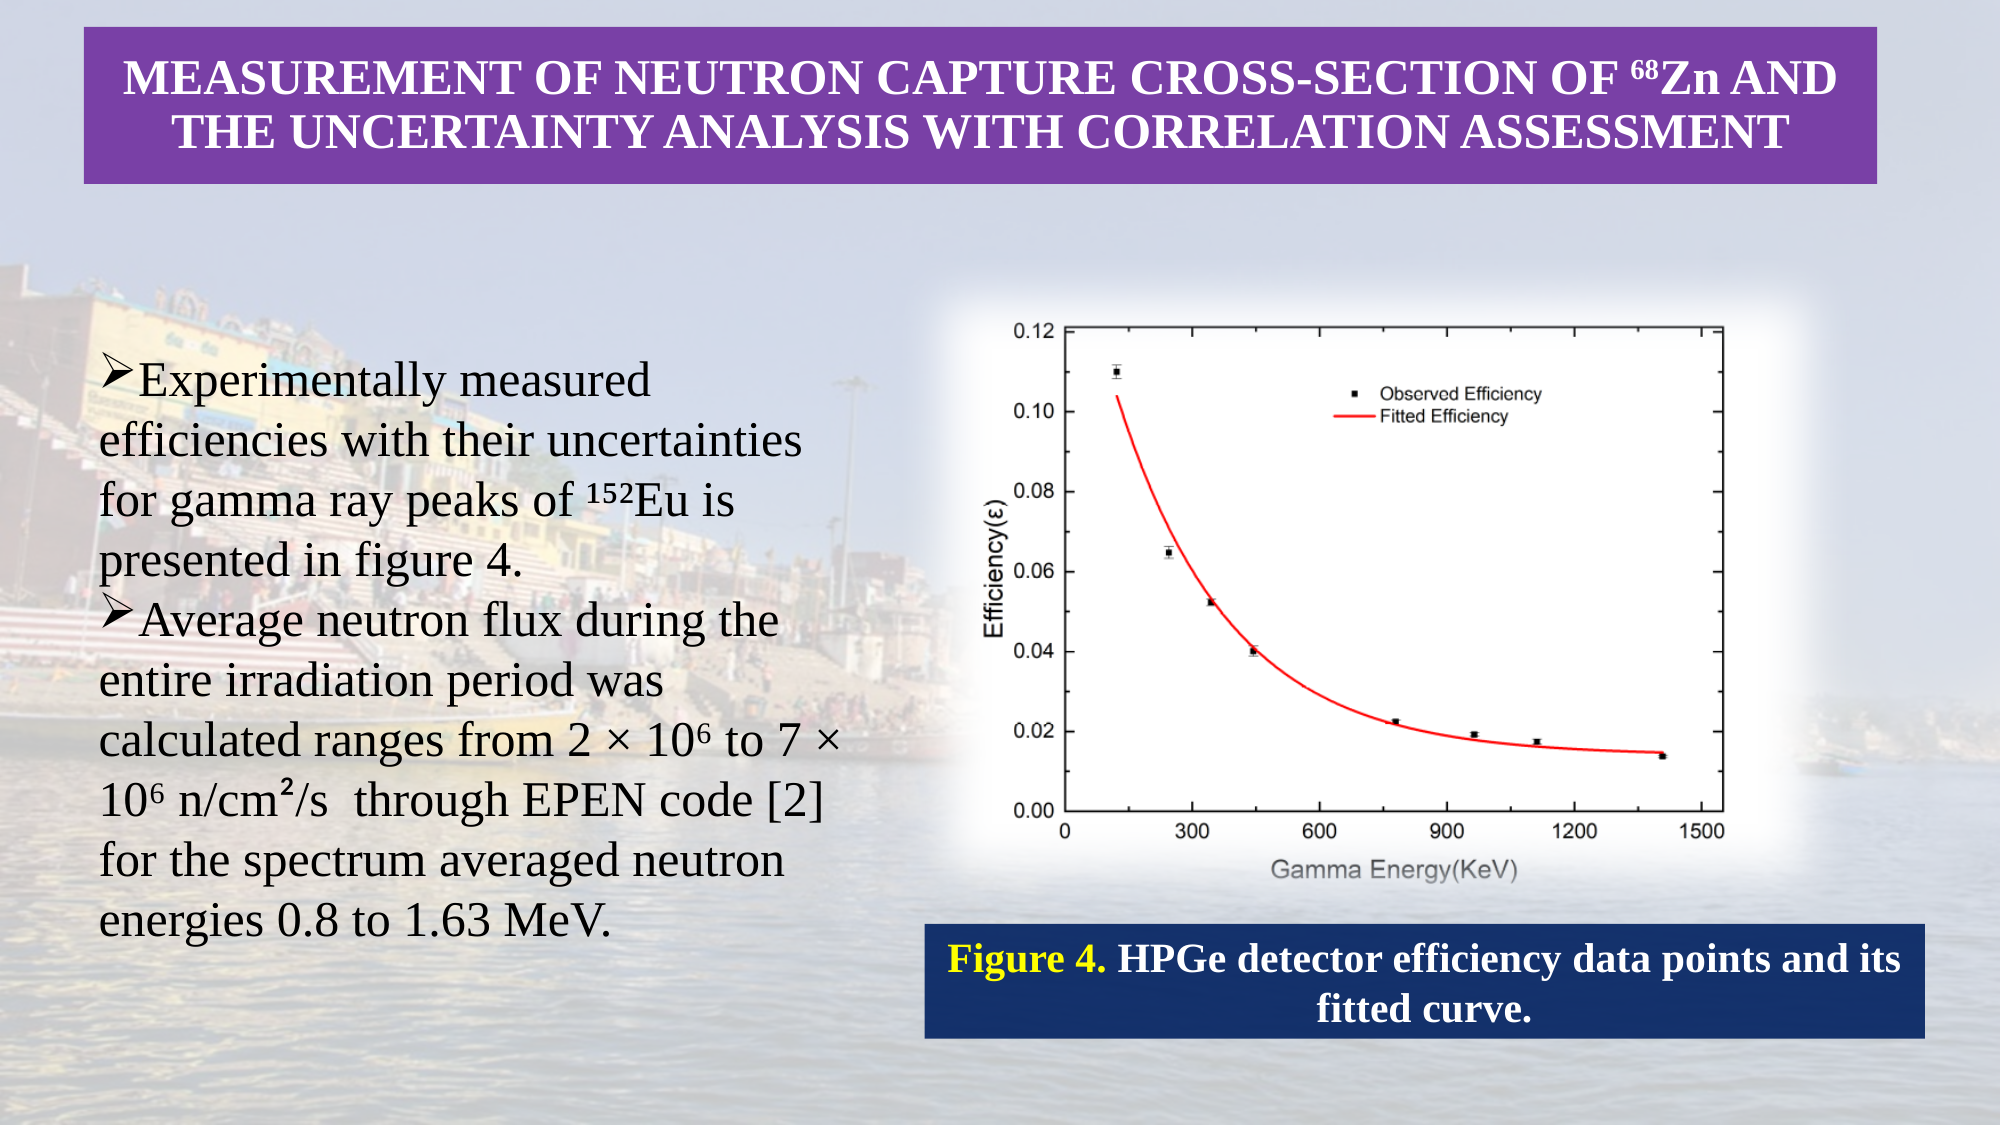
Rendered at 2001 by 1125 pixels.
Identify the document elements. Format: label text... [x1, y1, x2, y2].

title Measurement of neutron capture cross-section Of 68Zn and the uncertainty analysis with correlation assessment [83, 26, 1878, 184]
text_box Figure 4. HPGe detector efficiency data points and its fitted curve. [924, 923, 1925, 1039]
text_box Experimentally measured efficiencies with their uncertainties for gamma ray peaks of ¹⁵²Eu is presented in figure 4. Average neutron flux during the entire irradiation period was calculated ranges from 2 × 10⁶ to 7 × 10⁶ n/cm²/s through EPEN code [2] for the spectrum averaged neutron energies 0.8 to 1.63 MeV. [83, 279, 865, 1015]
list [892, 249, 1858, 925]
